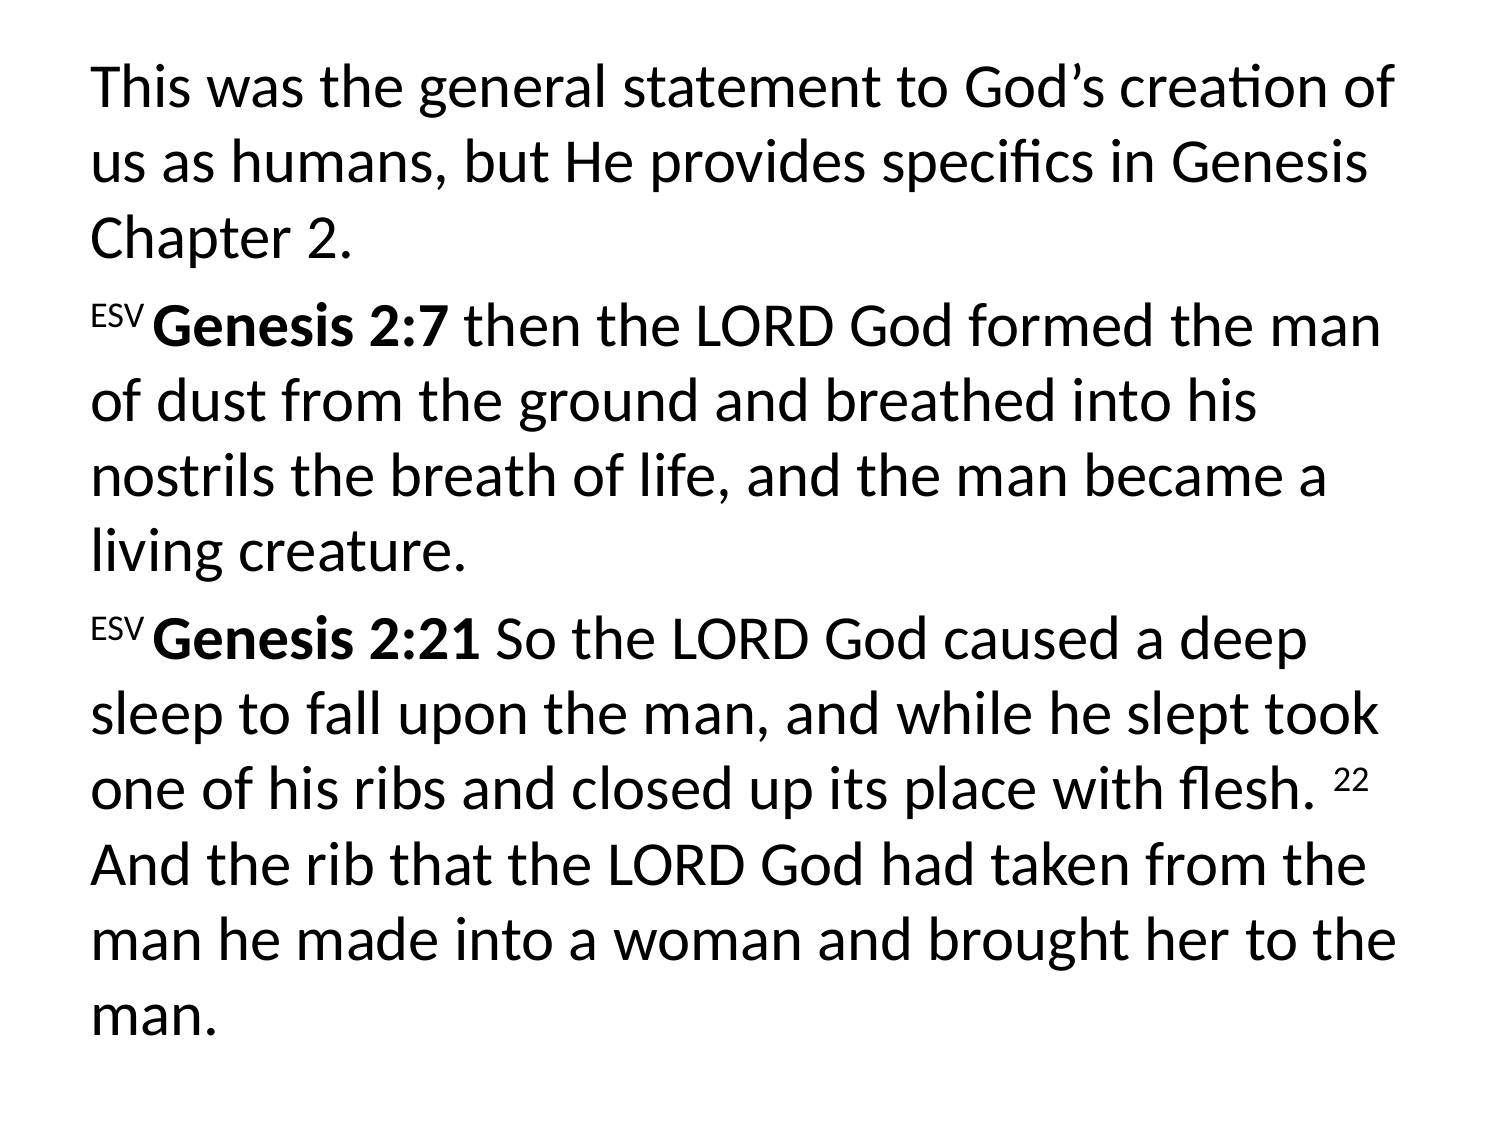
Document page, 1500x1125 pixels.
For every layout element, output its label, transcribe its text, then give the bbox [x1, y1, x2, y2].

list This was the general statement to God’s creation of us as humans, but He provides specifics in Genesis Chapter 2. ESV Genesis 2:7 then the LORD God formed the man of dust from the ground and breathed into his nostrils the breath of life, and the man became a living creature. ESV Genesis 2:21 So the LORD God caused a deep sleep to fall upon the man, and while he slept took one of his ribs and closed up its place with flesh. 22 And the rib that the LORD God had taken from the man he made into a woman and brought her to the man. [75, 37, 1425, 1063]
